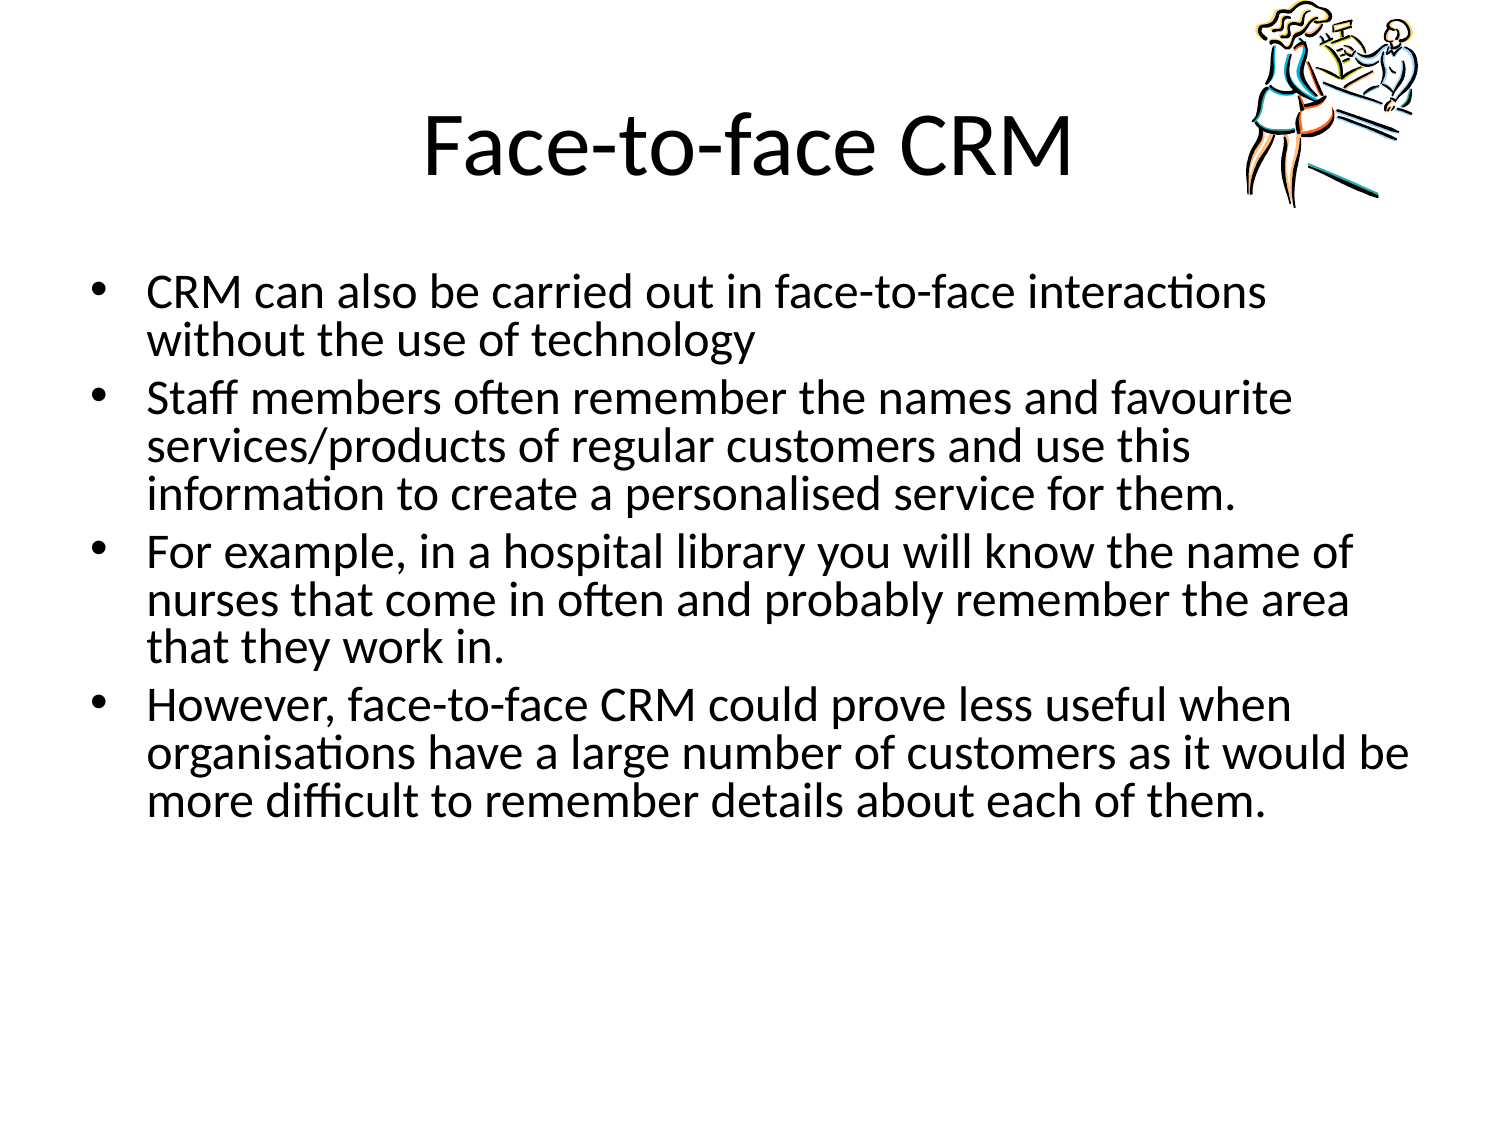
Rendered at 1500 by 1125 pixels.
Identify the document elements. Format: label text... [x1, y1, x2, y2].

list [1245, 0, 1419, 209]
title Face-to-face CRM [75, 45, 1425, 233]
list CRM can also be carried out in face-to-face interactions without the use of technology Staff members often remember the names and favourite services/products of regular customers and use this information to create a personalised service for them. For example, in a hospital library you will know the name of nurses that come in often and probably remember the area that they work in. However, face-to-face CRM could prove less useful when organisations have a large number of customers as it would be more difficult to remember details about each of them. [75, 262, 1447, 1005]
